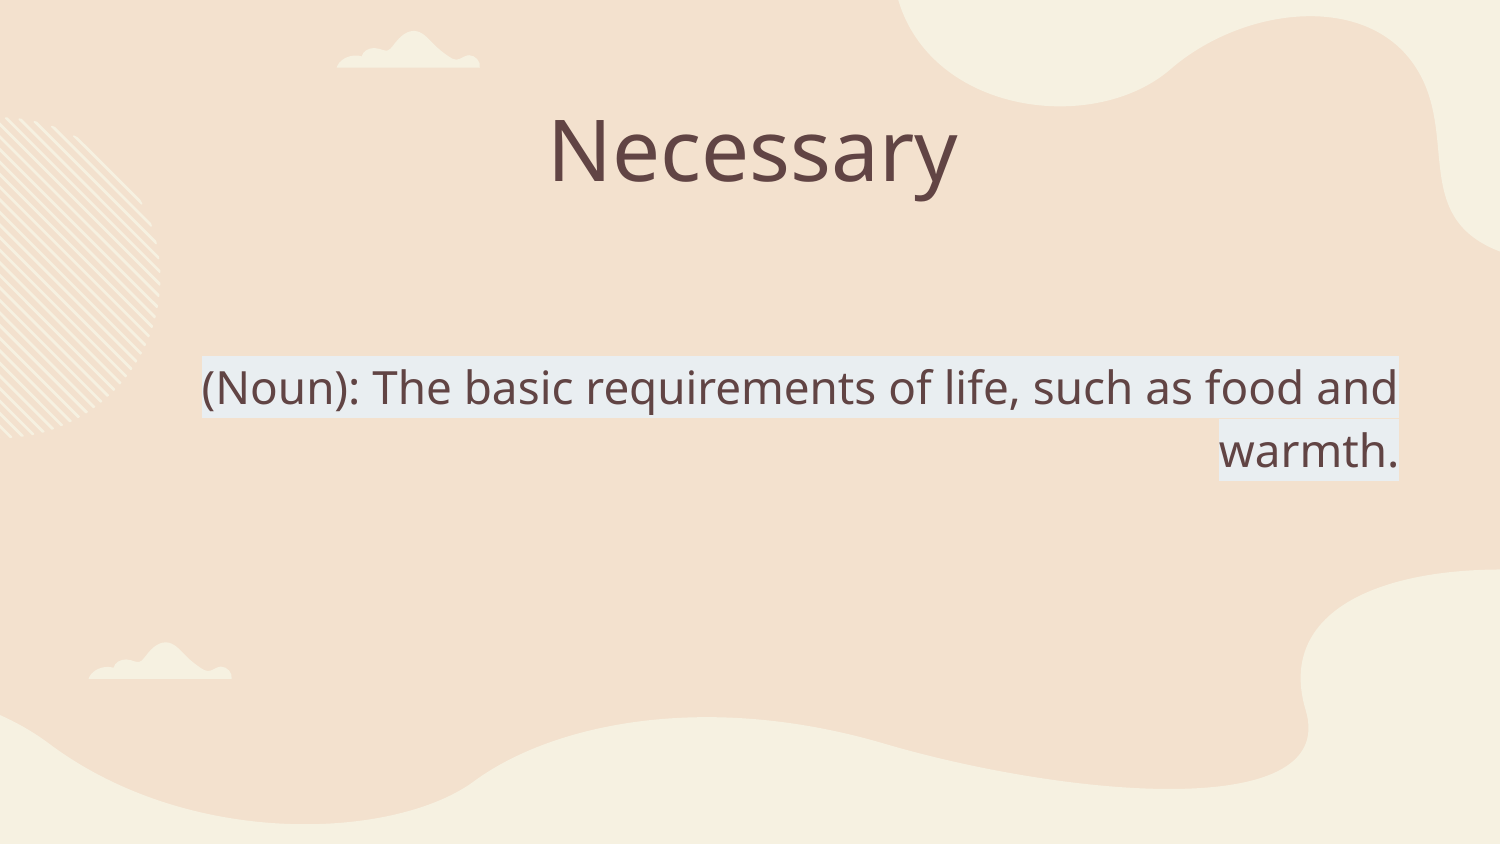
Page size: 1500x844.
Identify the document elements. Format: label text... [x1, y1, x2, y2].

title Necessary [88, 80, 1418, 175]
subtitle (Noun): The basic requirements of life, such as food and warmth. [85, 335, 1415, 489]
